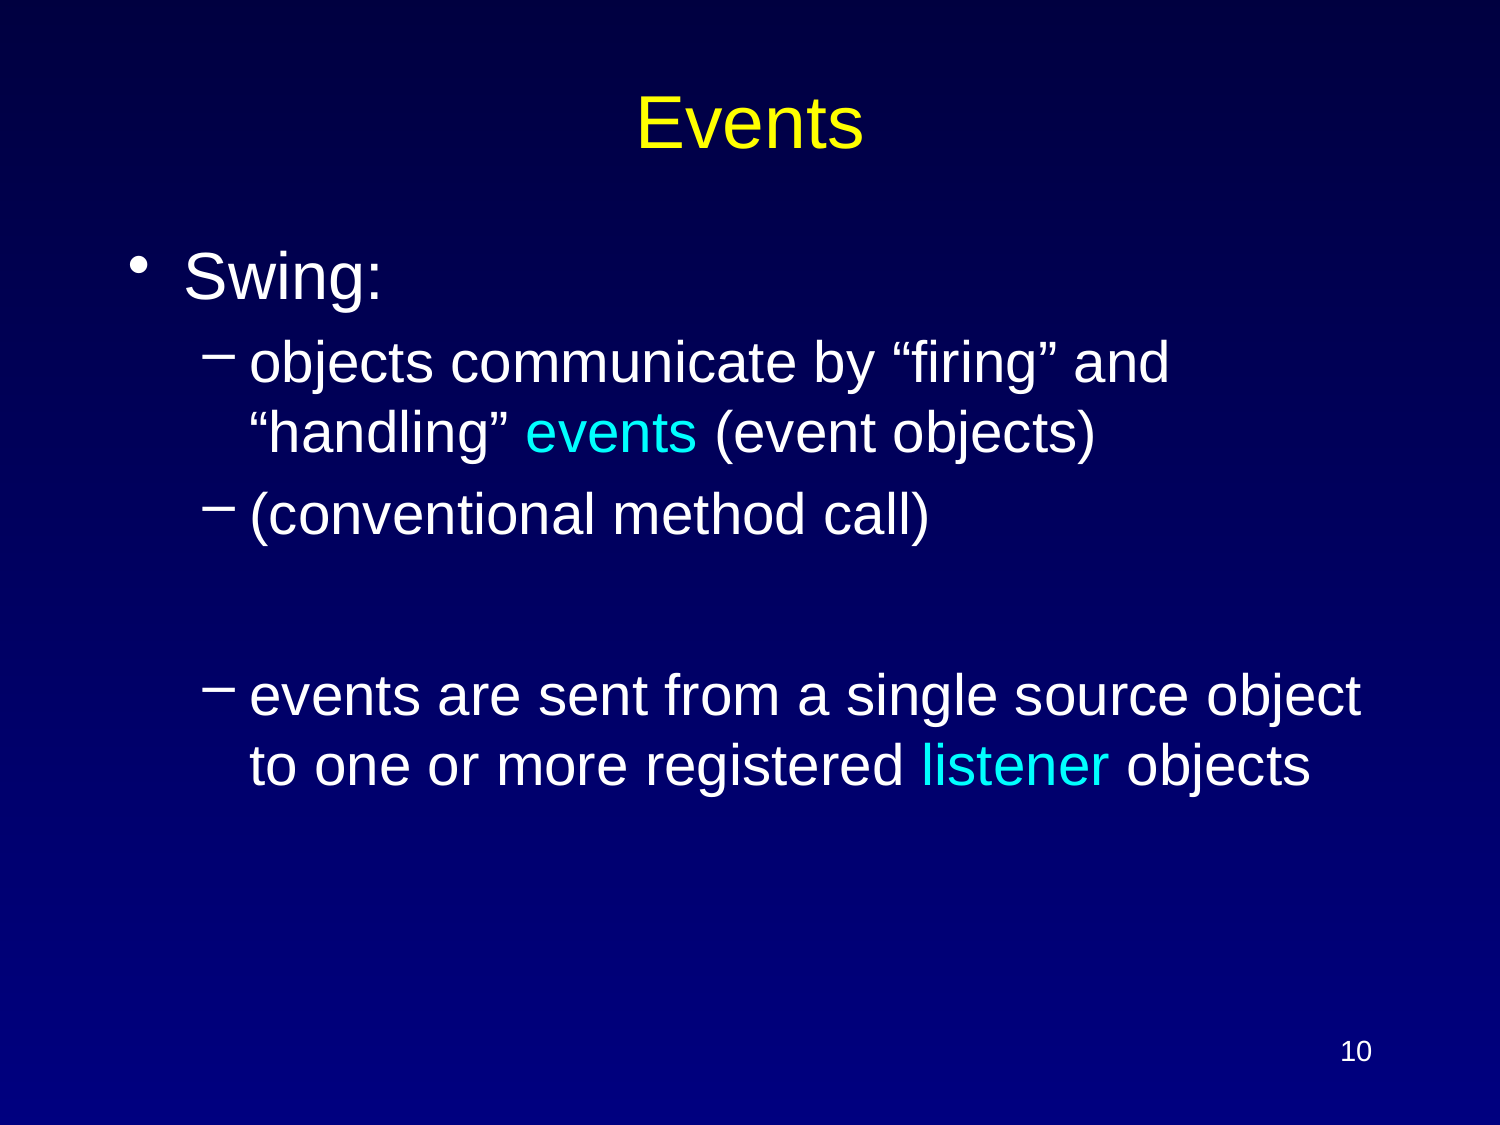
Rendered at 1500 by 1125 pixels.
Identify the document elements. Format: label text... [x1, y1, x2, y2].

list Swing: objects communicate by “firing” and “handling” events (event objects) (conventional method call) events are sent from a single source object to one or more registered listener objects [112, 224, 1388, 1000]
title Events [112, 24, 1388, 213]
slide_number 10 [1074, 1025, 1388, 1100]
